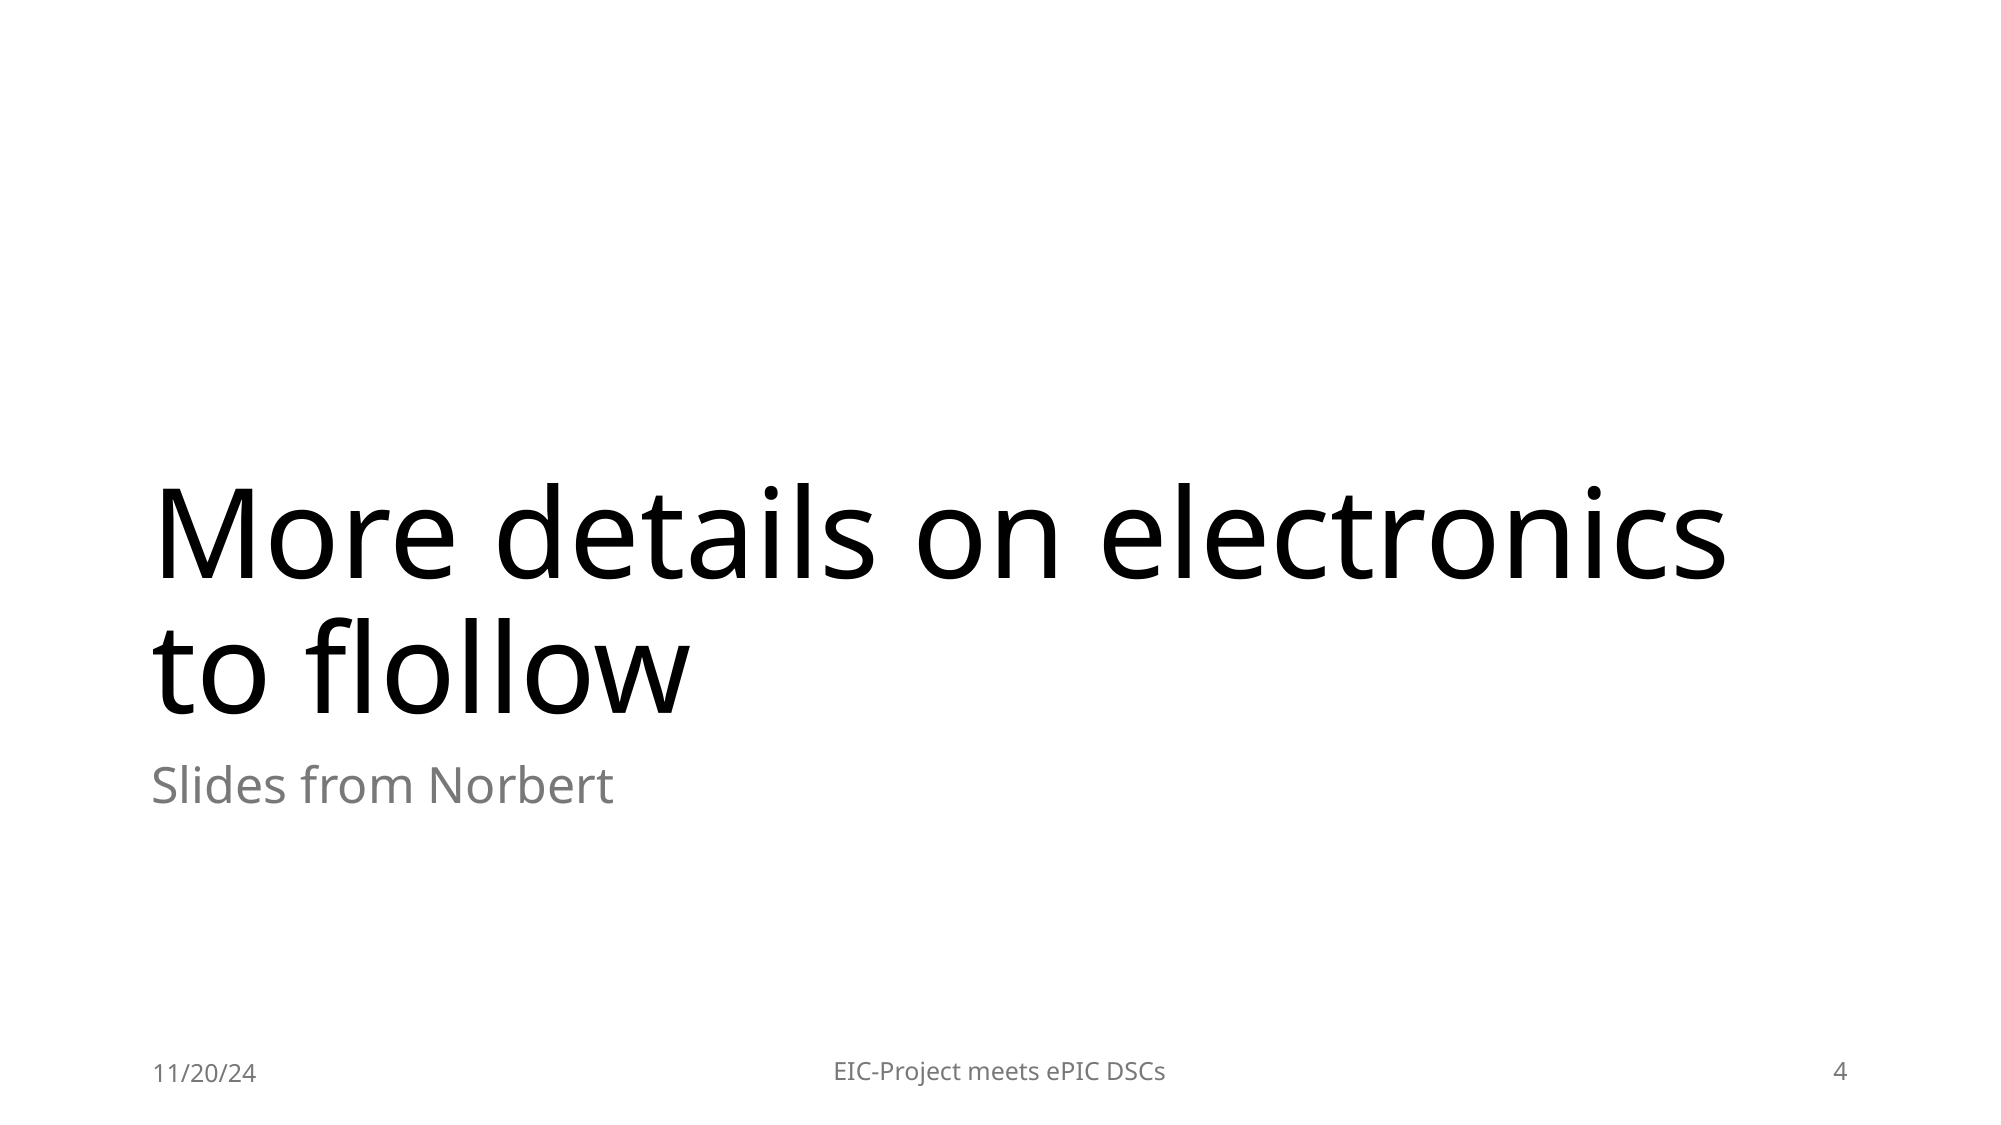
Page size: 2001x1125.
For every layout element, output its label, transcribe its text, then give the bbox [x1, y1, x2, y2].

title More details on electronics to flollow [136, 280, 1862, 749]
list Slides from Norbert [136, 752, 1862, 999]
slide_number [137, 1042, 588, 1103]
footer EIC-Project meets ePIC DSCs [662, 1042, 1338, 1103]
slide_number 4 [1412, 1042, 1863, 1103]
